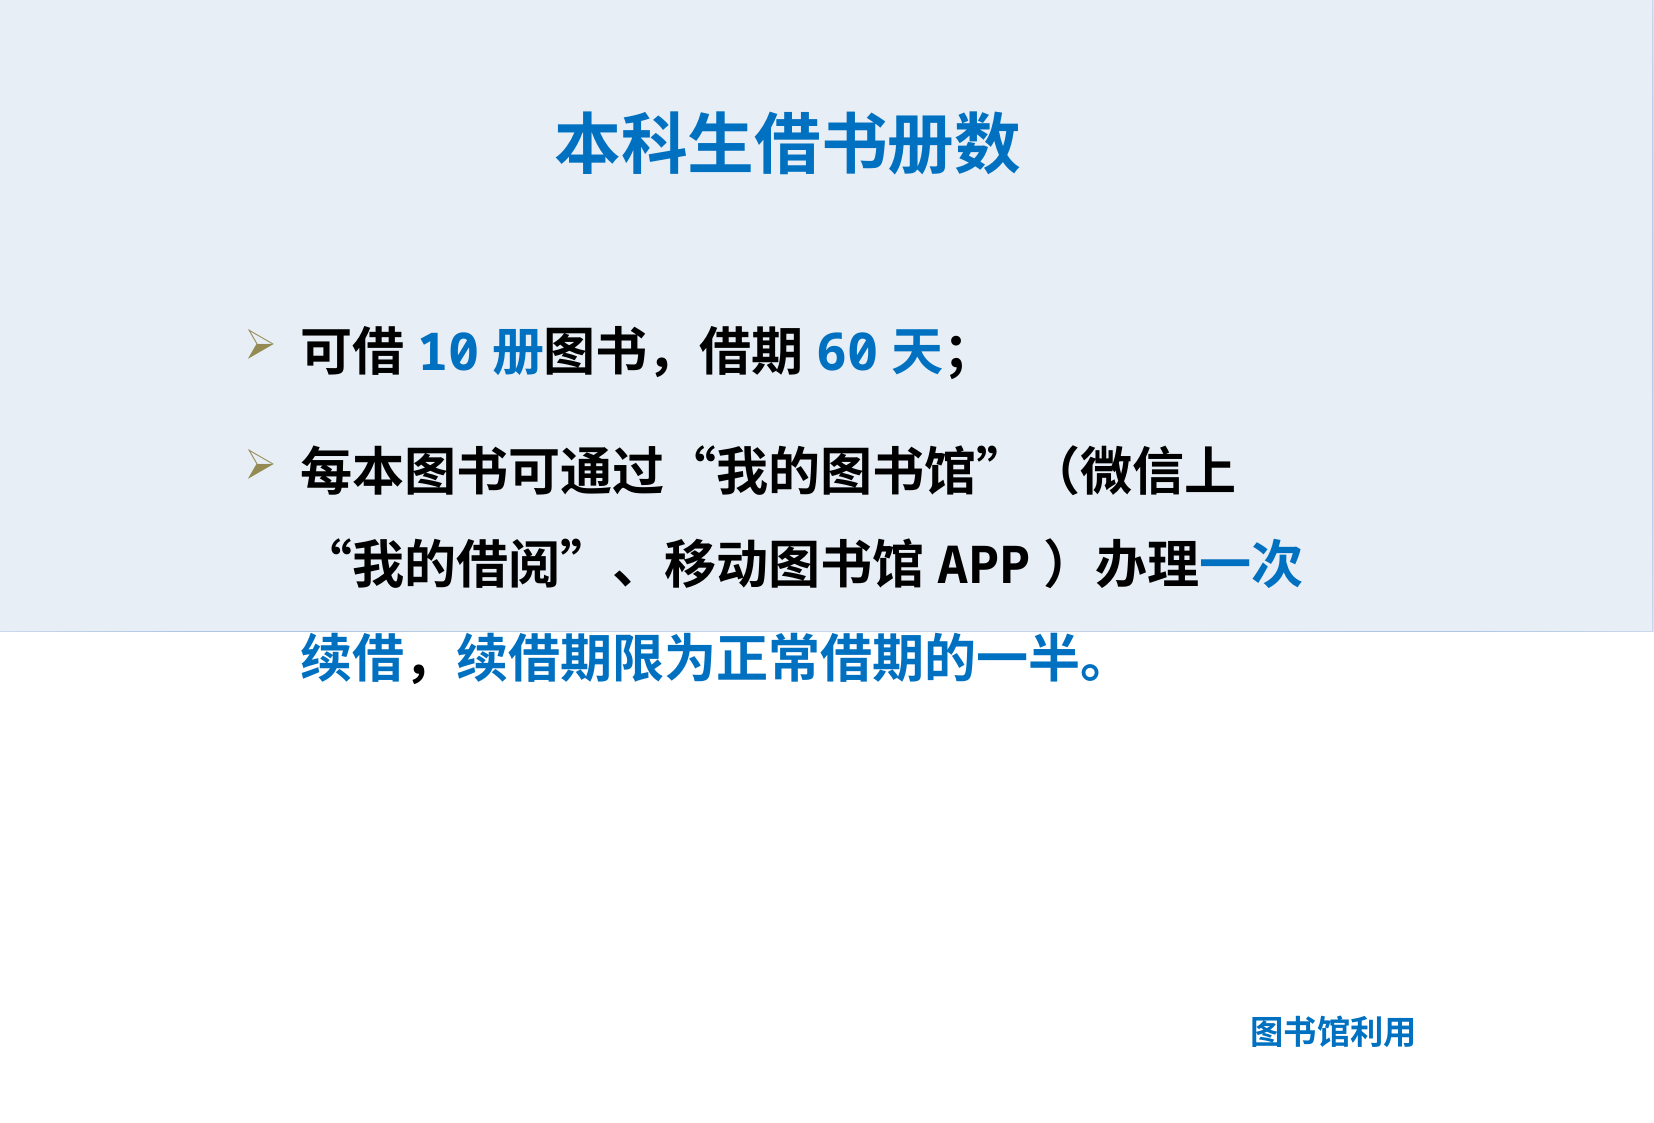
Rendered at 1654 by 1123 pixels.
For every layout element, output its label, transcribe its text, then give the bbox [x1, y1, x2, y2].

text_box 本科生借书册数 [130, 48, 1446, 236]
picture [0, 0, 1654, 632]
footer 图书馆利用 [1069, 1011, 1599, 1074]
text_box 可借10册图书，借期60天； 每本图书可通过“我的图书馆”（微信上“我的借阅”、移动图书馆APP）办理一次续借，续借期限为正常借期的一半。 [229, 298, 1352, 690]
